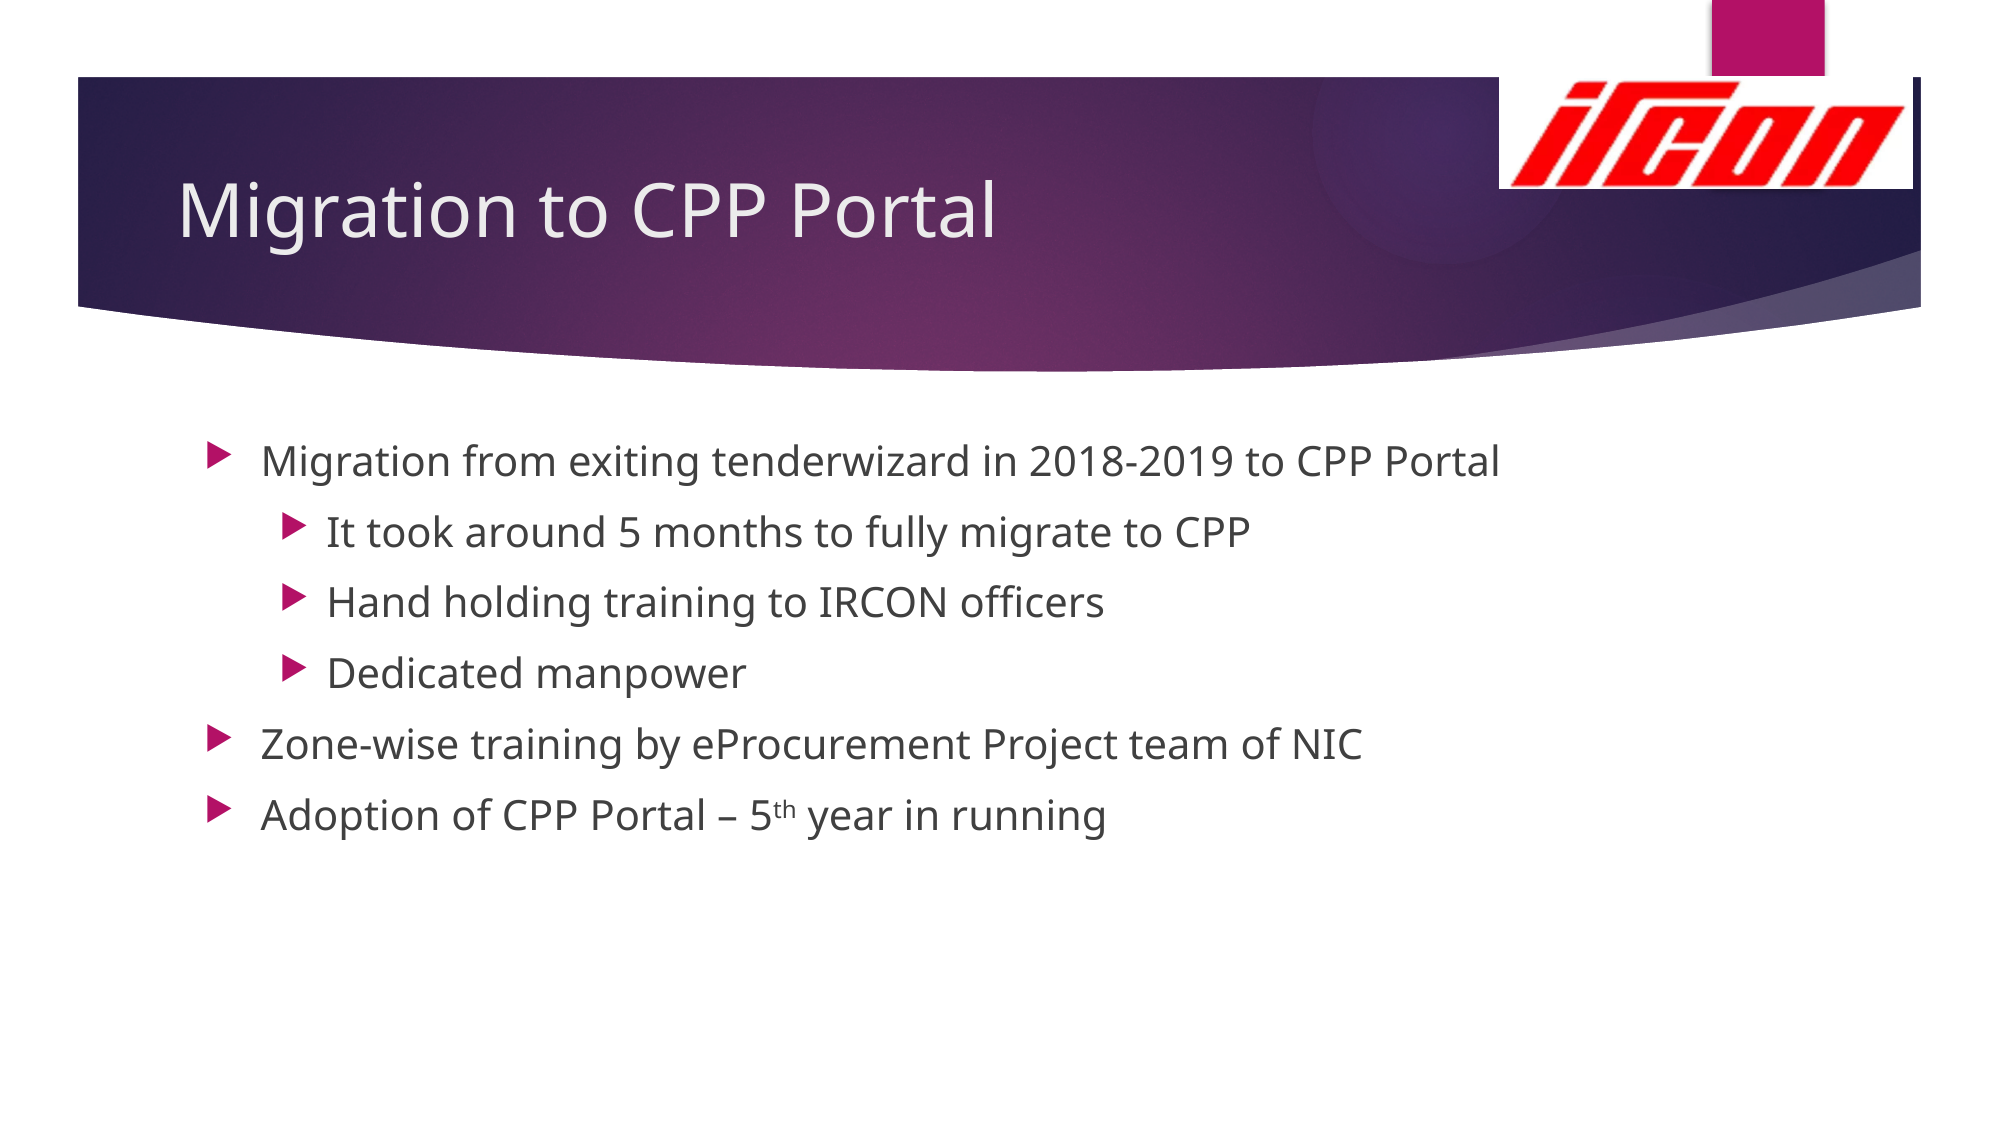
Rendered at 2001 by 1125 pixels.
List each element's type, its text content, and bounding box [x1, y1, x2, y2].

title Migration to CPP Portal [161, 104, 1839, 310]
picture [1499, 75, 1913, 189]
list Migration from exiting tenderwizard in 2018-2019 to CPP Portal It took around 5 months to fully migrate to CPP Hand holding training to IRCON officers Dedicated manpower Zone-wise training by eProcurement Project team of NIC Adoption of CPP Portal – 5th year in running [189, 427, 1839, 988]
